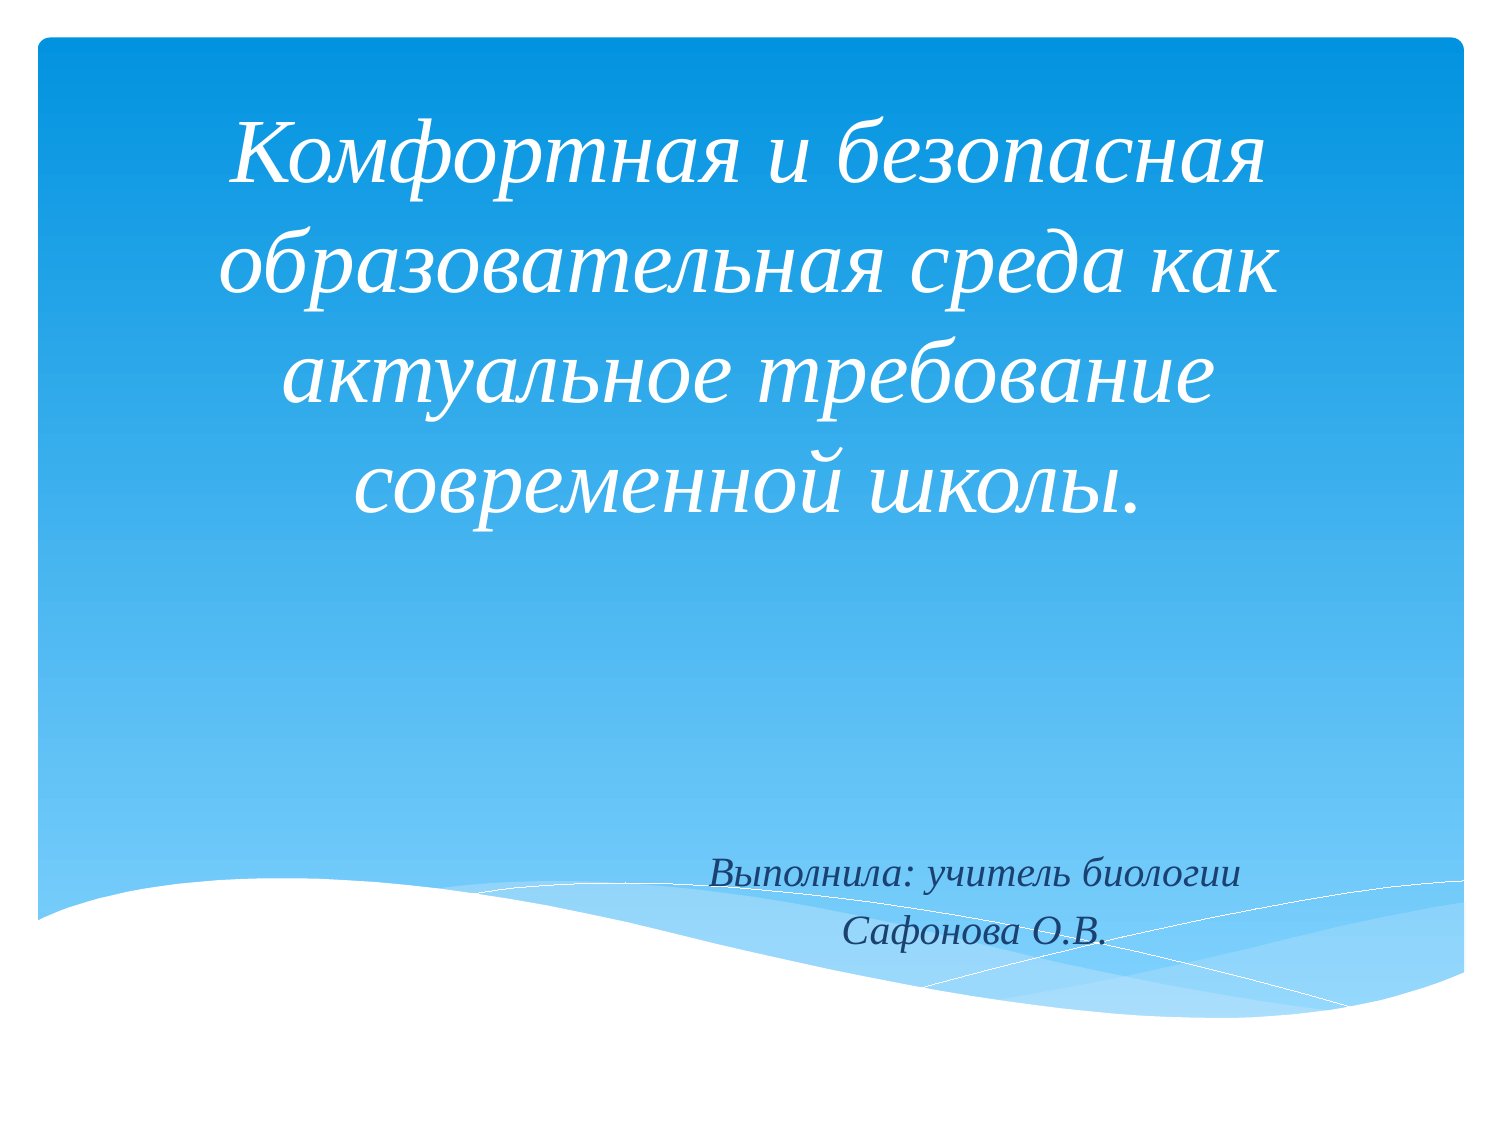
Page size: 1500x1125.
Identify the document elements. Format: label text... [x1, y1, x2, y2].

subtitle Выполнила: учитель биологии Сафонова О.В. [450, 836, 1500, 1125]
title Комфортная и безопасная образовательная среда как актуальное требование современной школы. [112, 19, 1388, 539]
